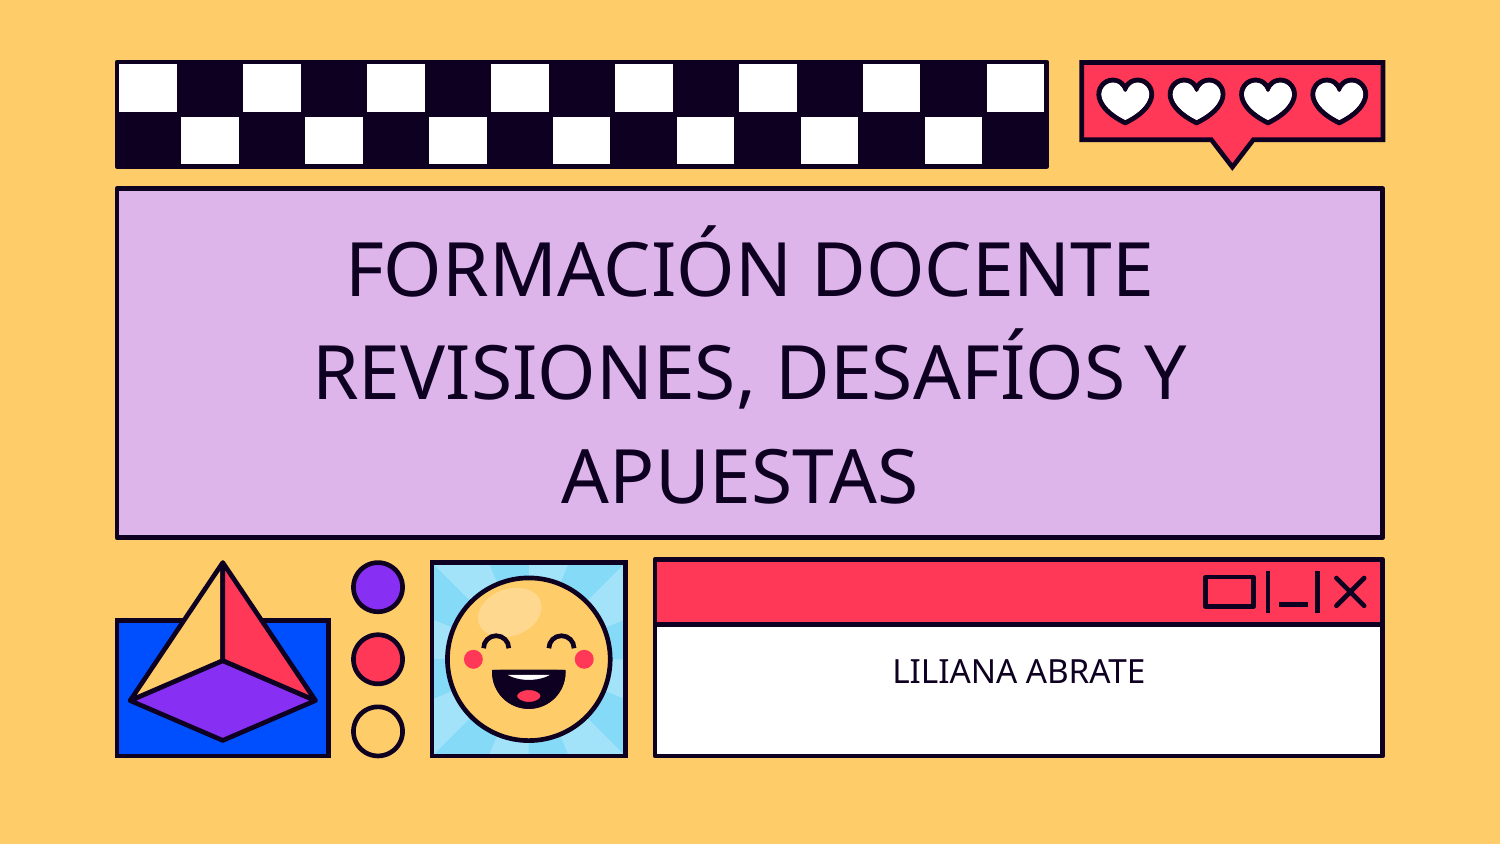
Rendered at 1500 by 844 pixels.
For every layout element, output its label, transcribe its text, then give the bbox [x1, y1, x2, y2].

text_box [129, 562, 316, 741]
text_box [353, 706, 403, 756]
title FORMACIÓN DOCENTE REVISIONES, DESAFÍOS Y APUESTAS [115, 186, 1385, 540]
text_box [117, 620, 329, 756]
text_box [1081, 62, 1384, 168]
text_box [353, 562, 403, 612]
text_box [116, 61, 1048, 167]
text_box [655, 559, 1383, 625]
text_box [353, 634, 403, 684]
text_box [431, 562, 626, 757]
subtitle LILIANA ABRATE [653, 622, 1385, 758]
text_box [1205, 565, 1378, 619]
